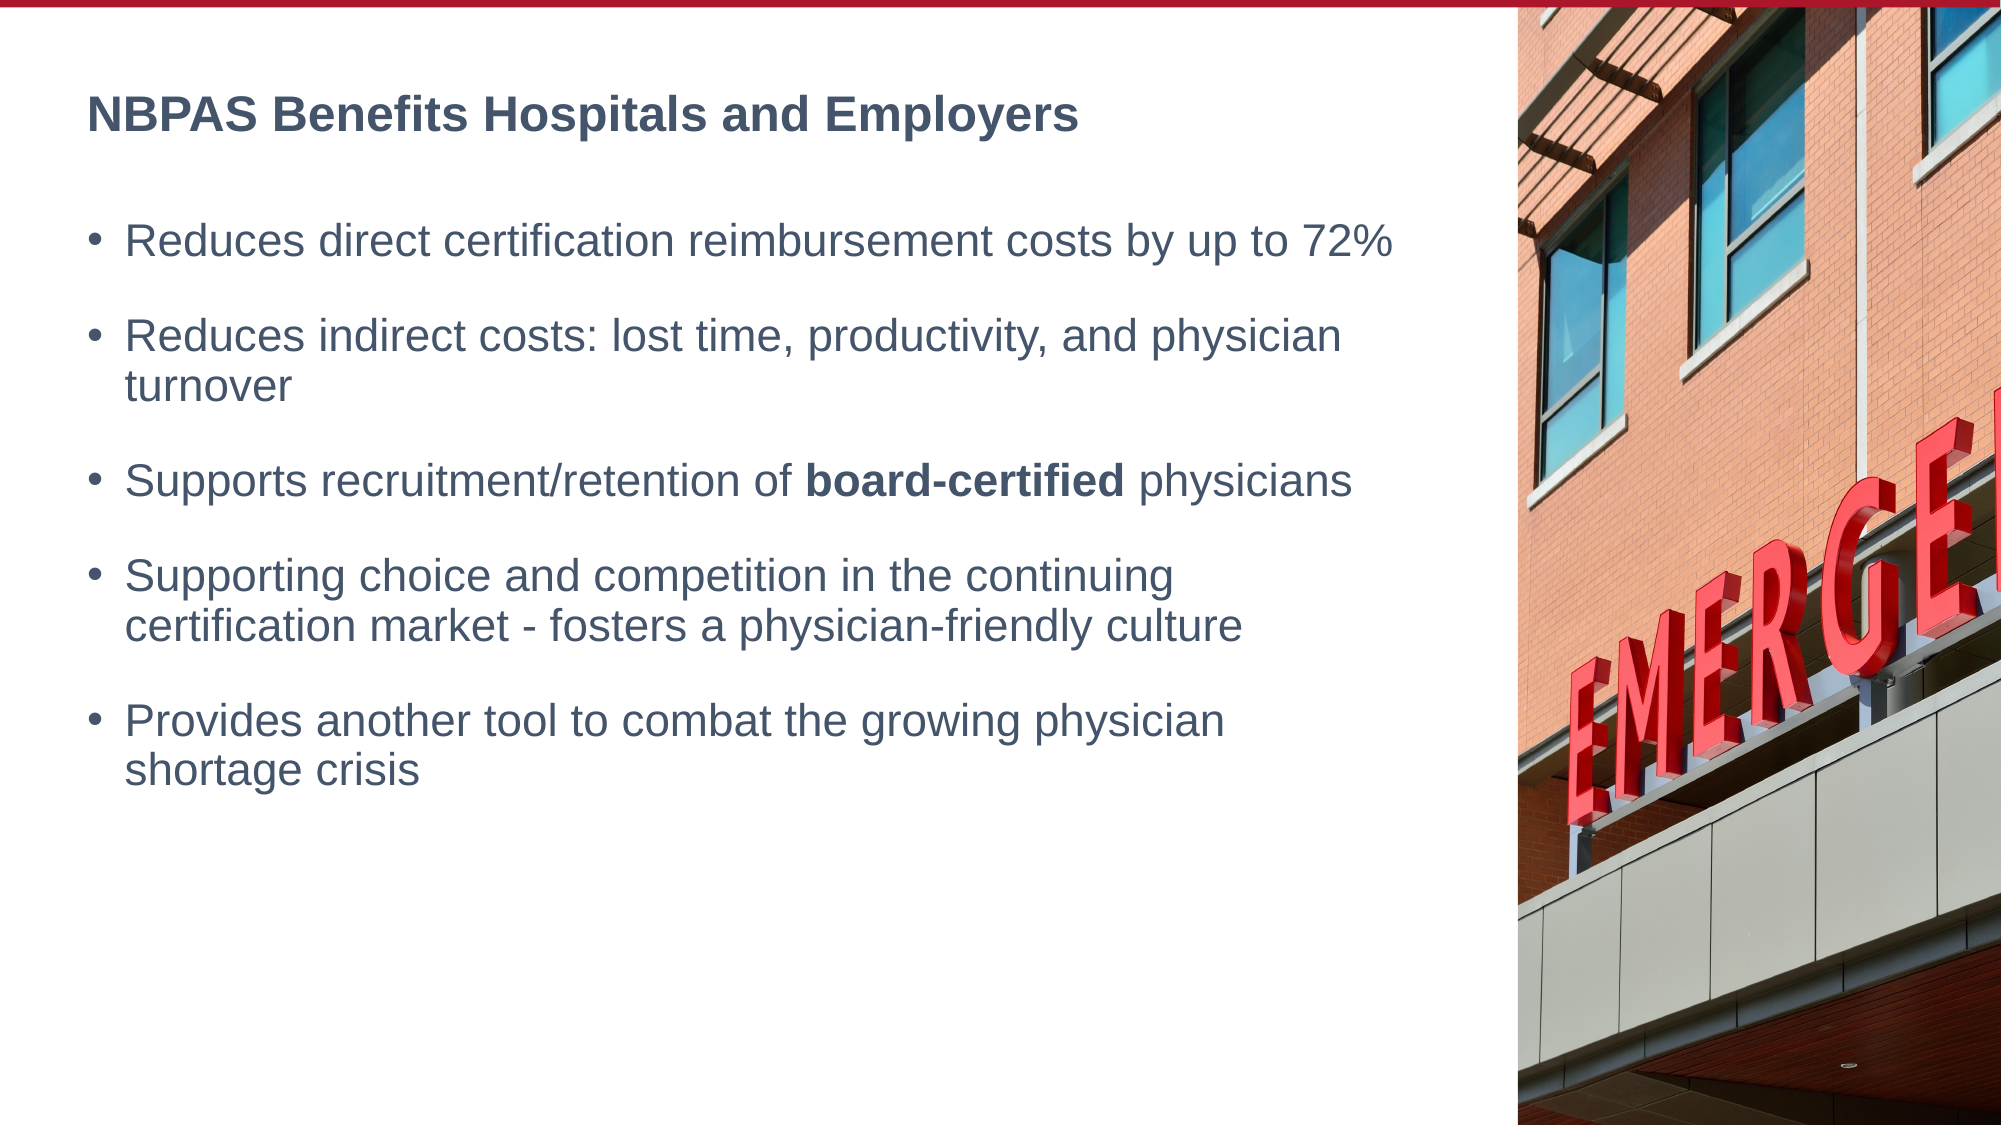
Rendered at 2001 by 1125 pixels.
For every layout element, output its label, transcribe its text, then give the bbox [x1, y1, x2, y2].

picture [1517, 0, 2001, 1125]
text_box NBPAS Benefits Hospitals and Employers [72, 73, 1273, 149]
text_box [0, 0, 1517, 8]
list Reduces direct certification reimbursement costs by up to 72% Reduces indirect costs: lost time, productivity, and physician turnover Supports recruitment/retention of board-certified physicians Supporting choice and competition in the continuing certification market - fosters a physician-friendly culture Provides another tool to combat the growing physician shortage crisis [72, 209, 1423, 924]
